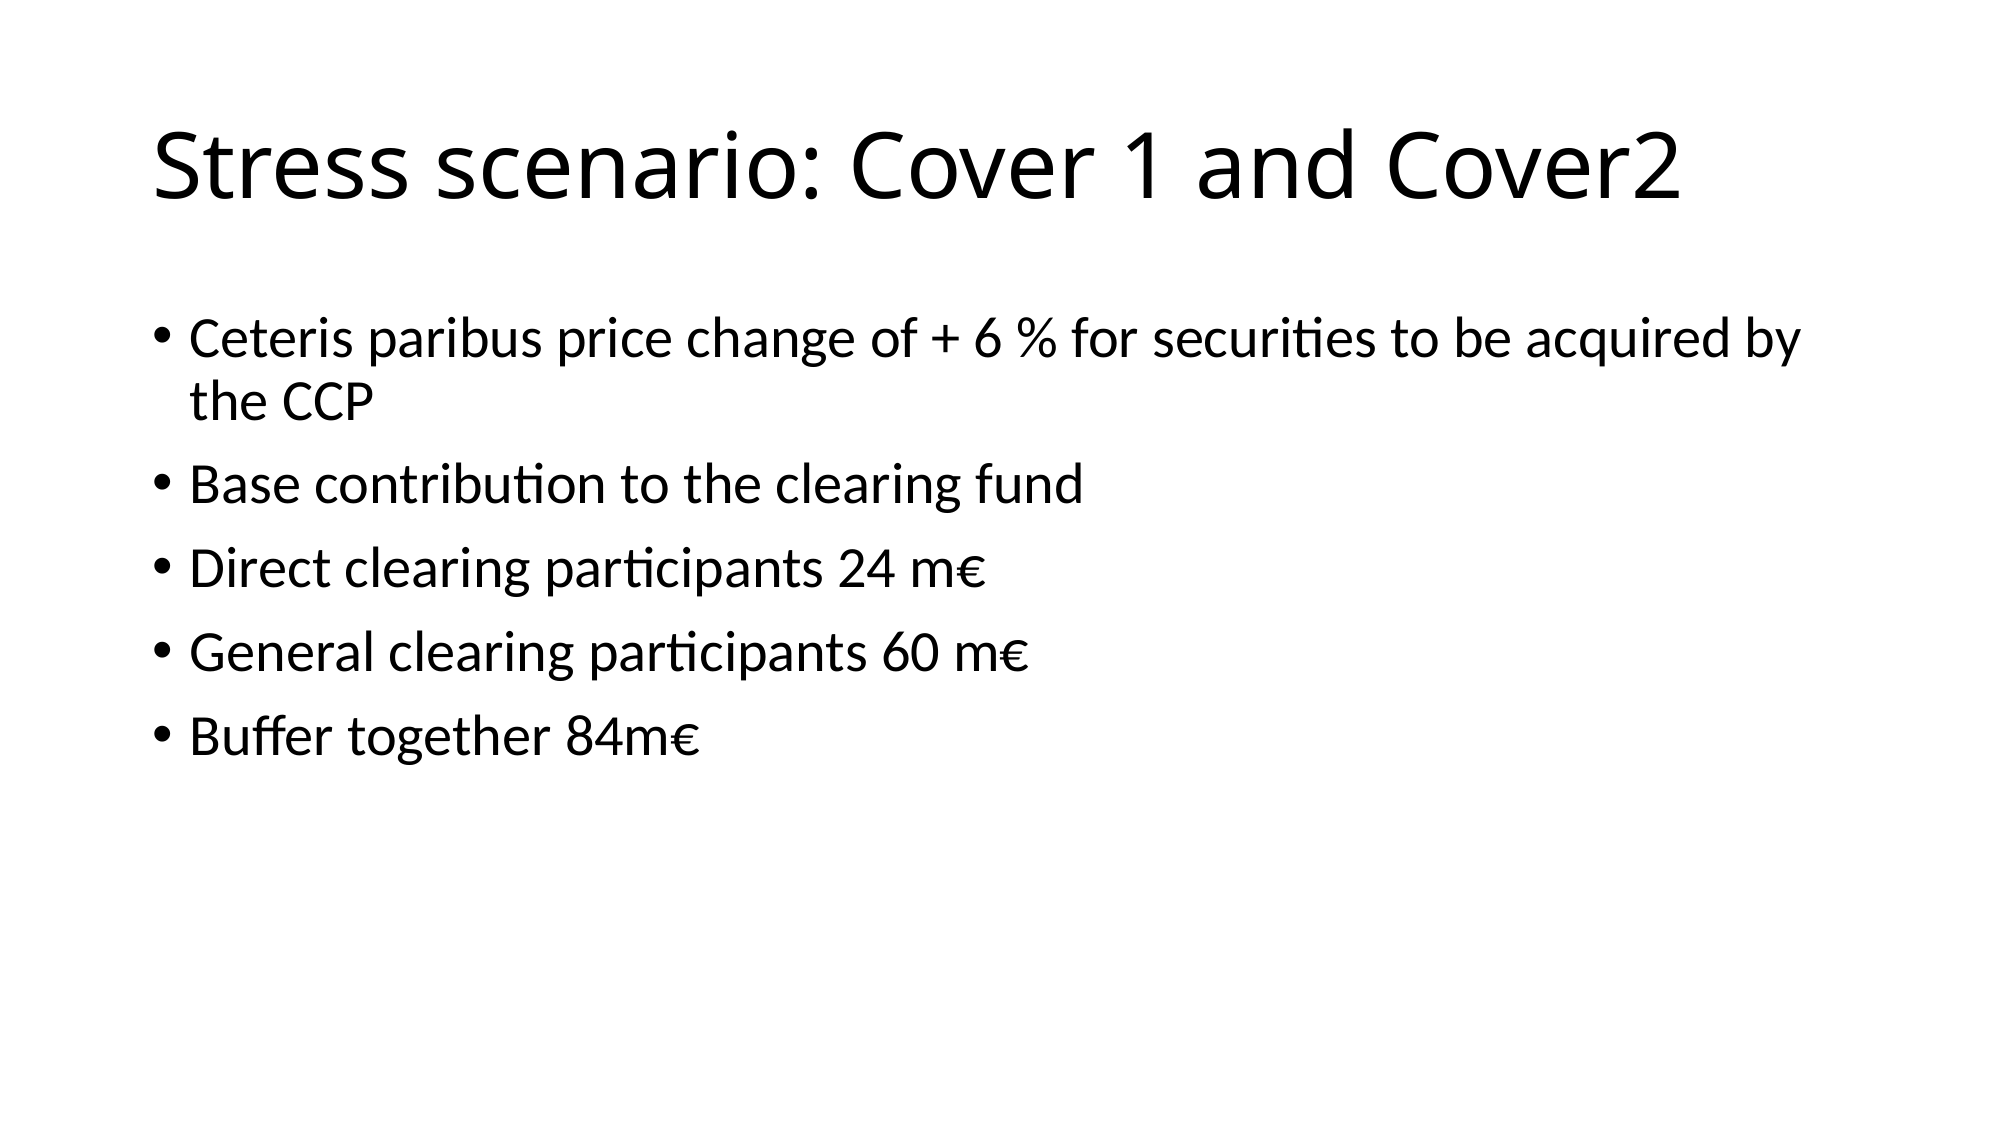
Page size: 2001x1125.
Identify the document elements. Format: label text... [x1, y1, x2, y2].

title Stress scenario: Cover 1 and Cover2 [137, 59, 1863, 278]
list Ceteris paribus price change of + 6 % for securities to be acquired by the CCP Base contribution to the clearing fund Direct clearing participants 24 m€ General clearing participants 60 m€ Buffer together 84m€ [137, 299, 1863, 1014]
